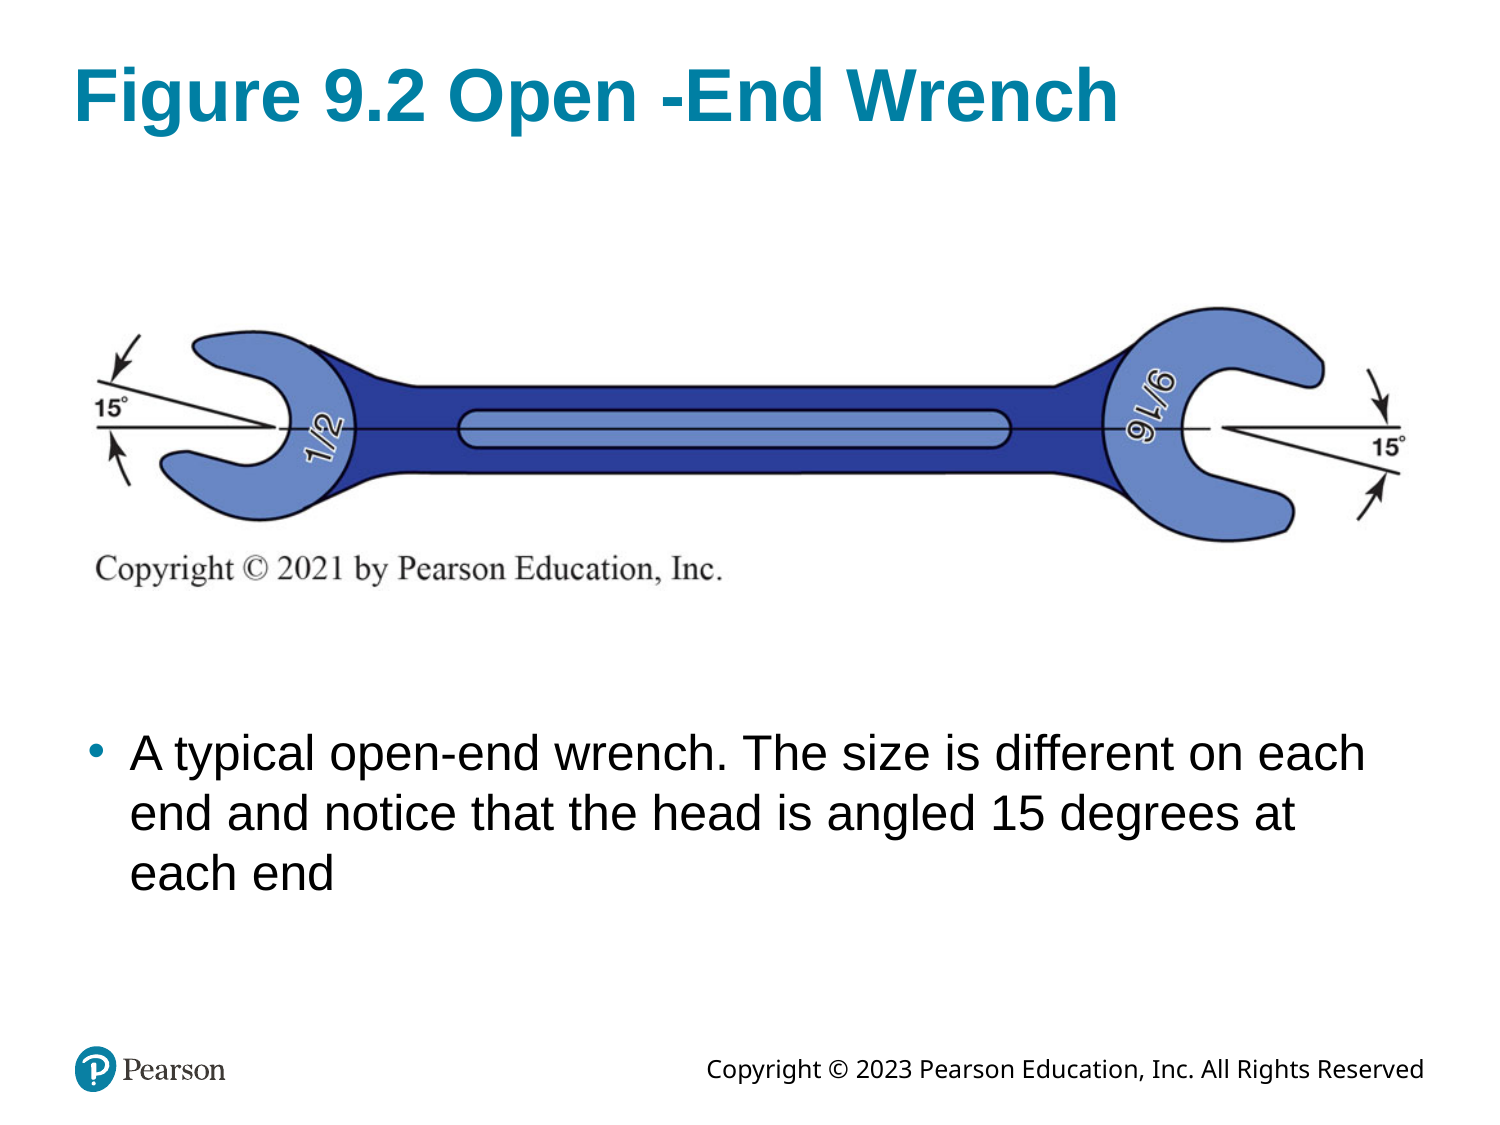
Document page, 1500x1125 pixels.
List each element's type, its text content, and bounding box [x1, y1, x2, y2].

title Figure 9.2 Open -End Wrench [73, 38, 1424, 145]
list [90, 303, 1409, 592]
list A typical open-end wrench. The size is different on each end and notice that the head is angled 15 degrees at each end [87, 712, 1382, 910]
